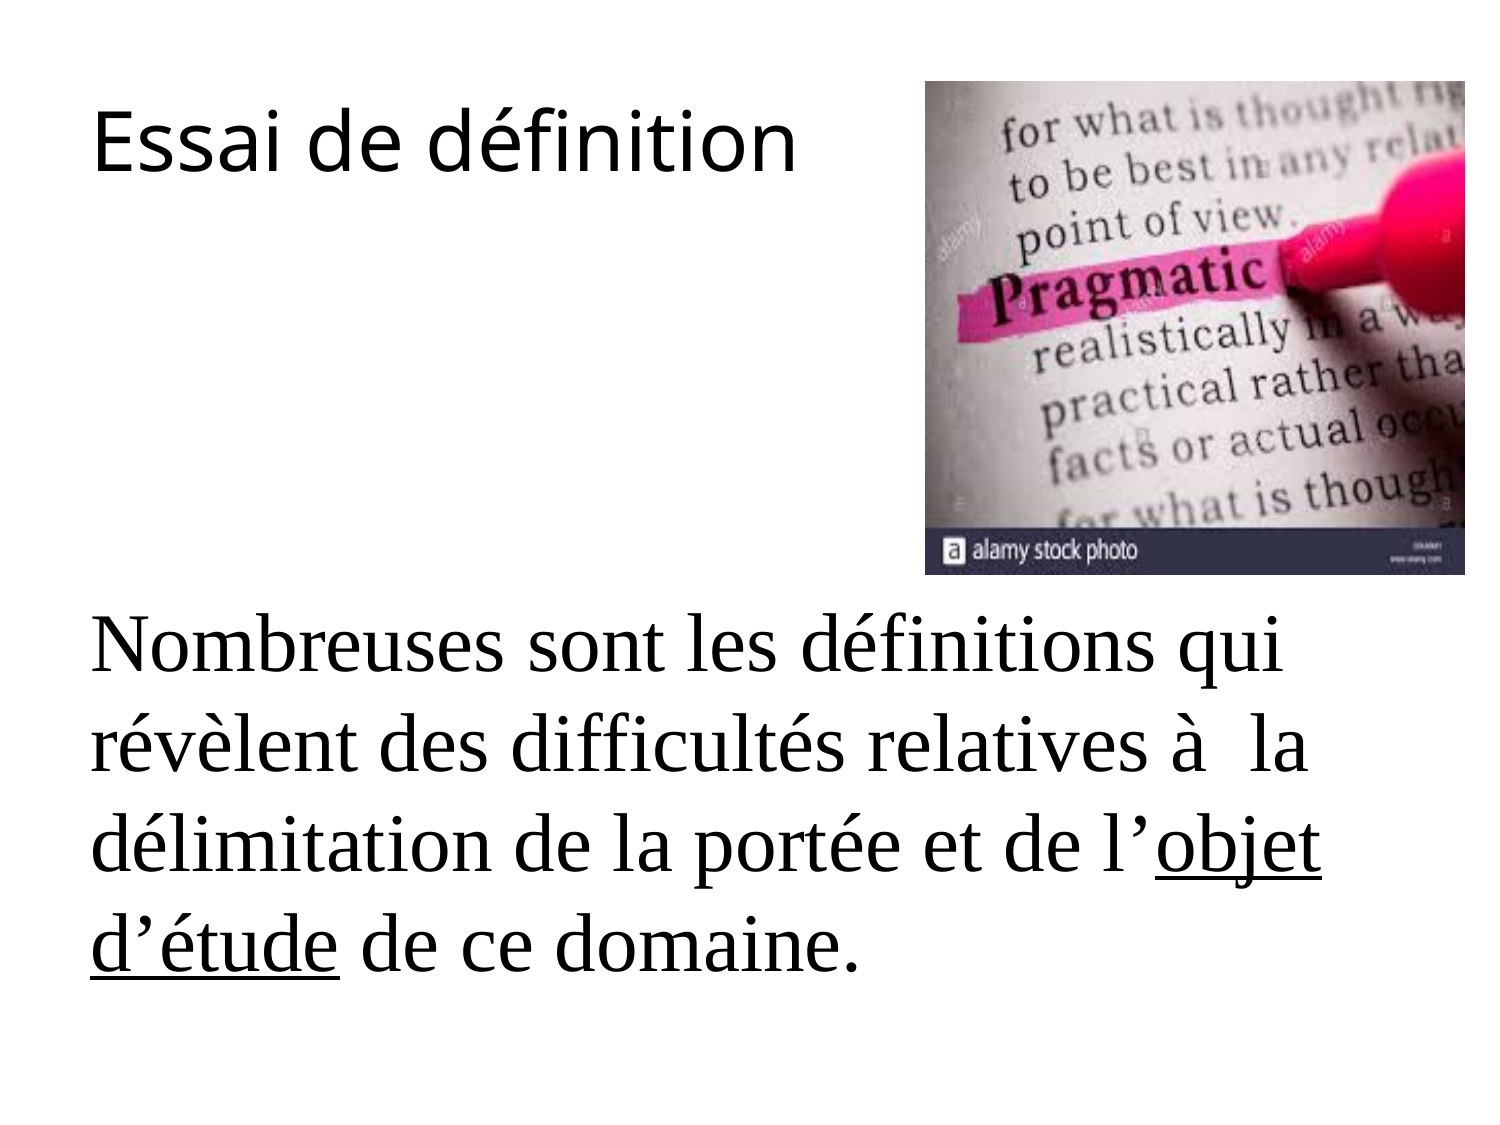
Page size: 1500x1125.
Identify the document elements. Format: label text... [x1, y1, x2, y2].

picture [925, 81, 1466, 575]
title Essai de définition Nombreuses sont les définitions qui révèlent des difficultés relatives à la délimitation de la portée et de l’objet d’étude de ce domaine. [75, 45, 1425, 1032]
